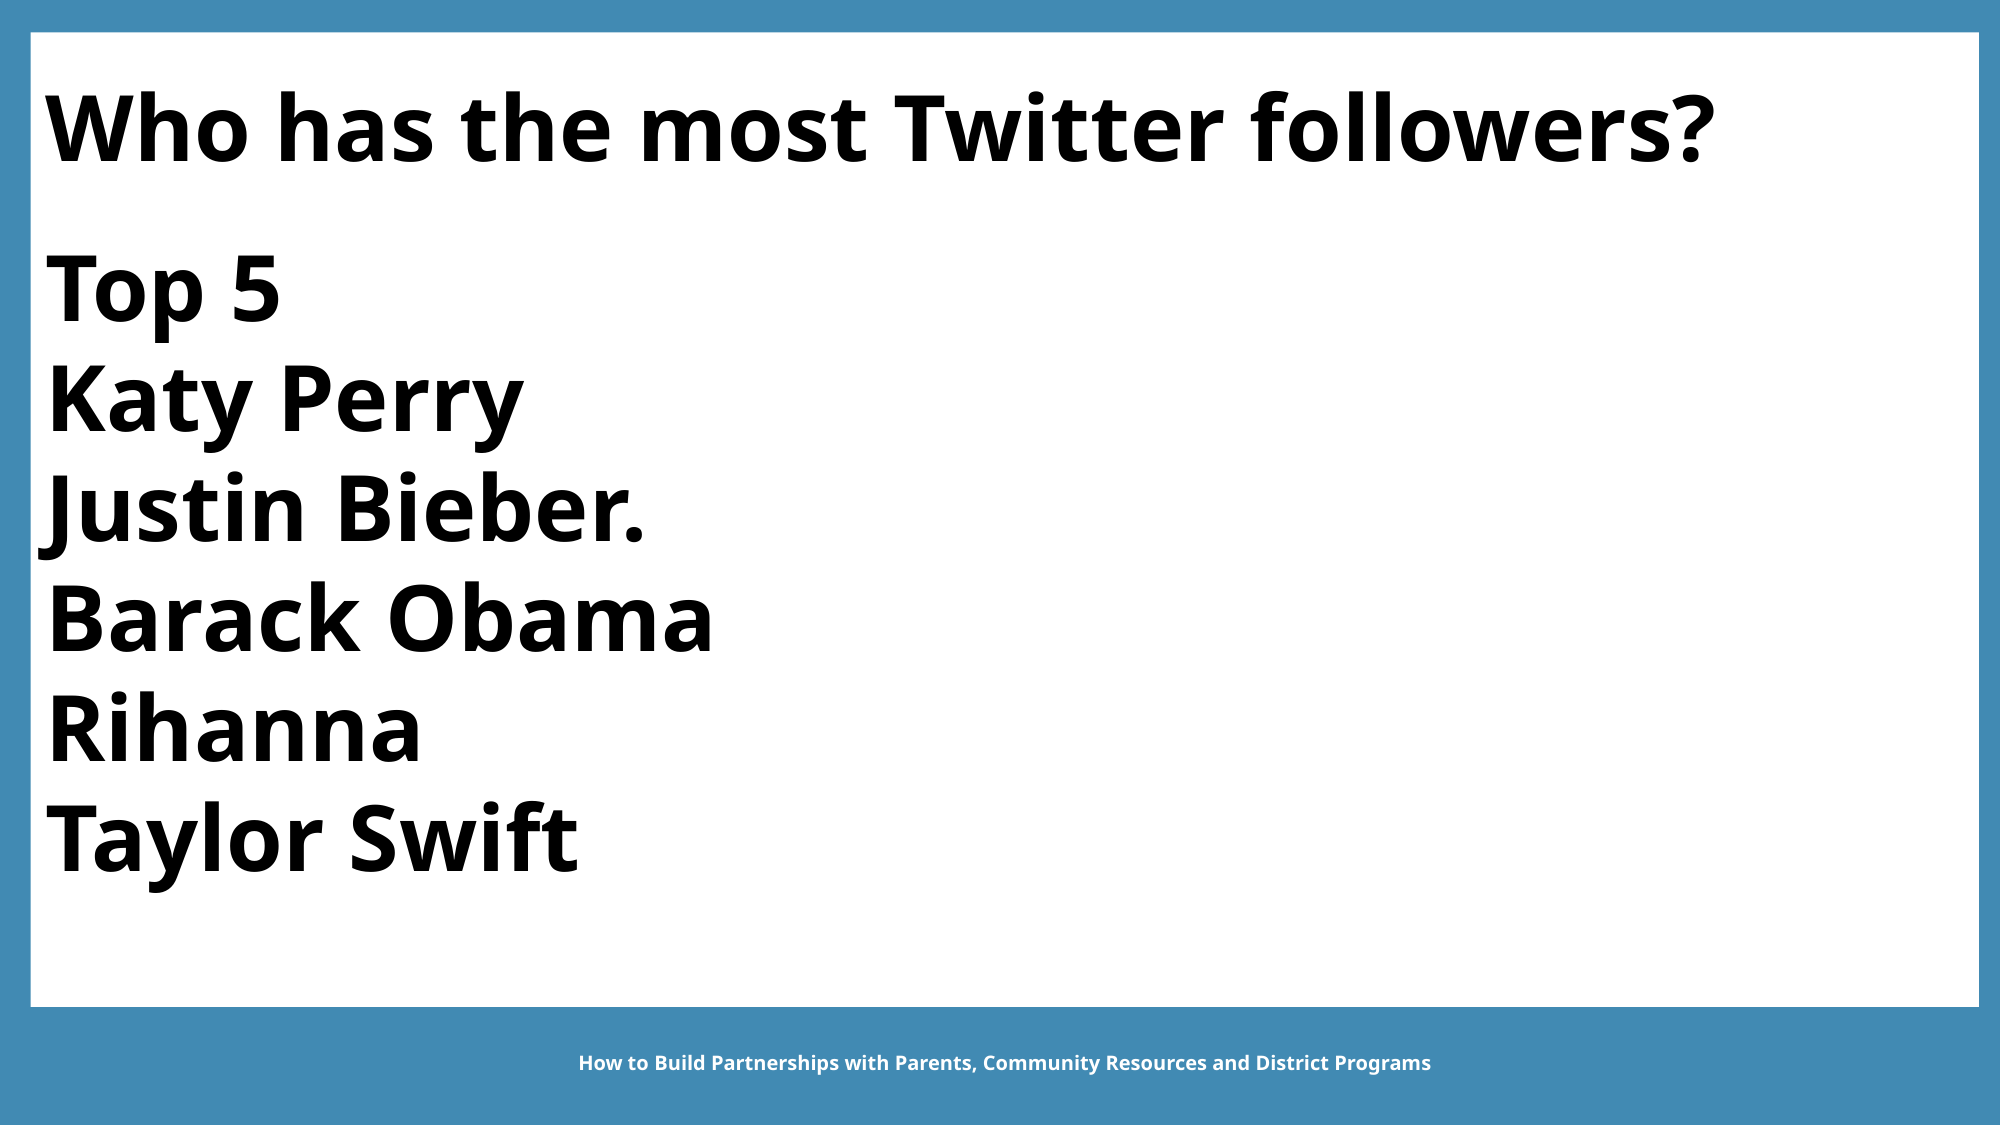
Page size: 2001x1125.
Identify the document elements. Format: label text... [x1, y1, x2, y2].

text_box Who has the most Twitter followers? Top 5 Katy Perry Justin Bieber. Barack Obama Rihanna Taylor Swift [30, 32, 1979, 1007]
subtitle How to Build Partnerships with Parents, Community Resources and District Programs [30, 1042, 1979, 1106]
